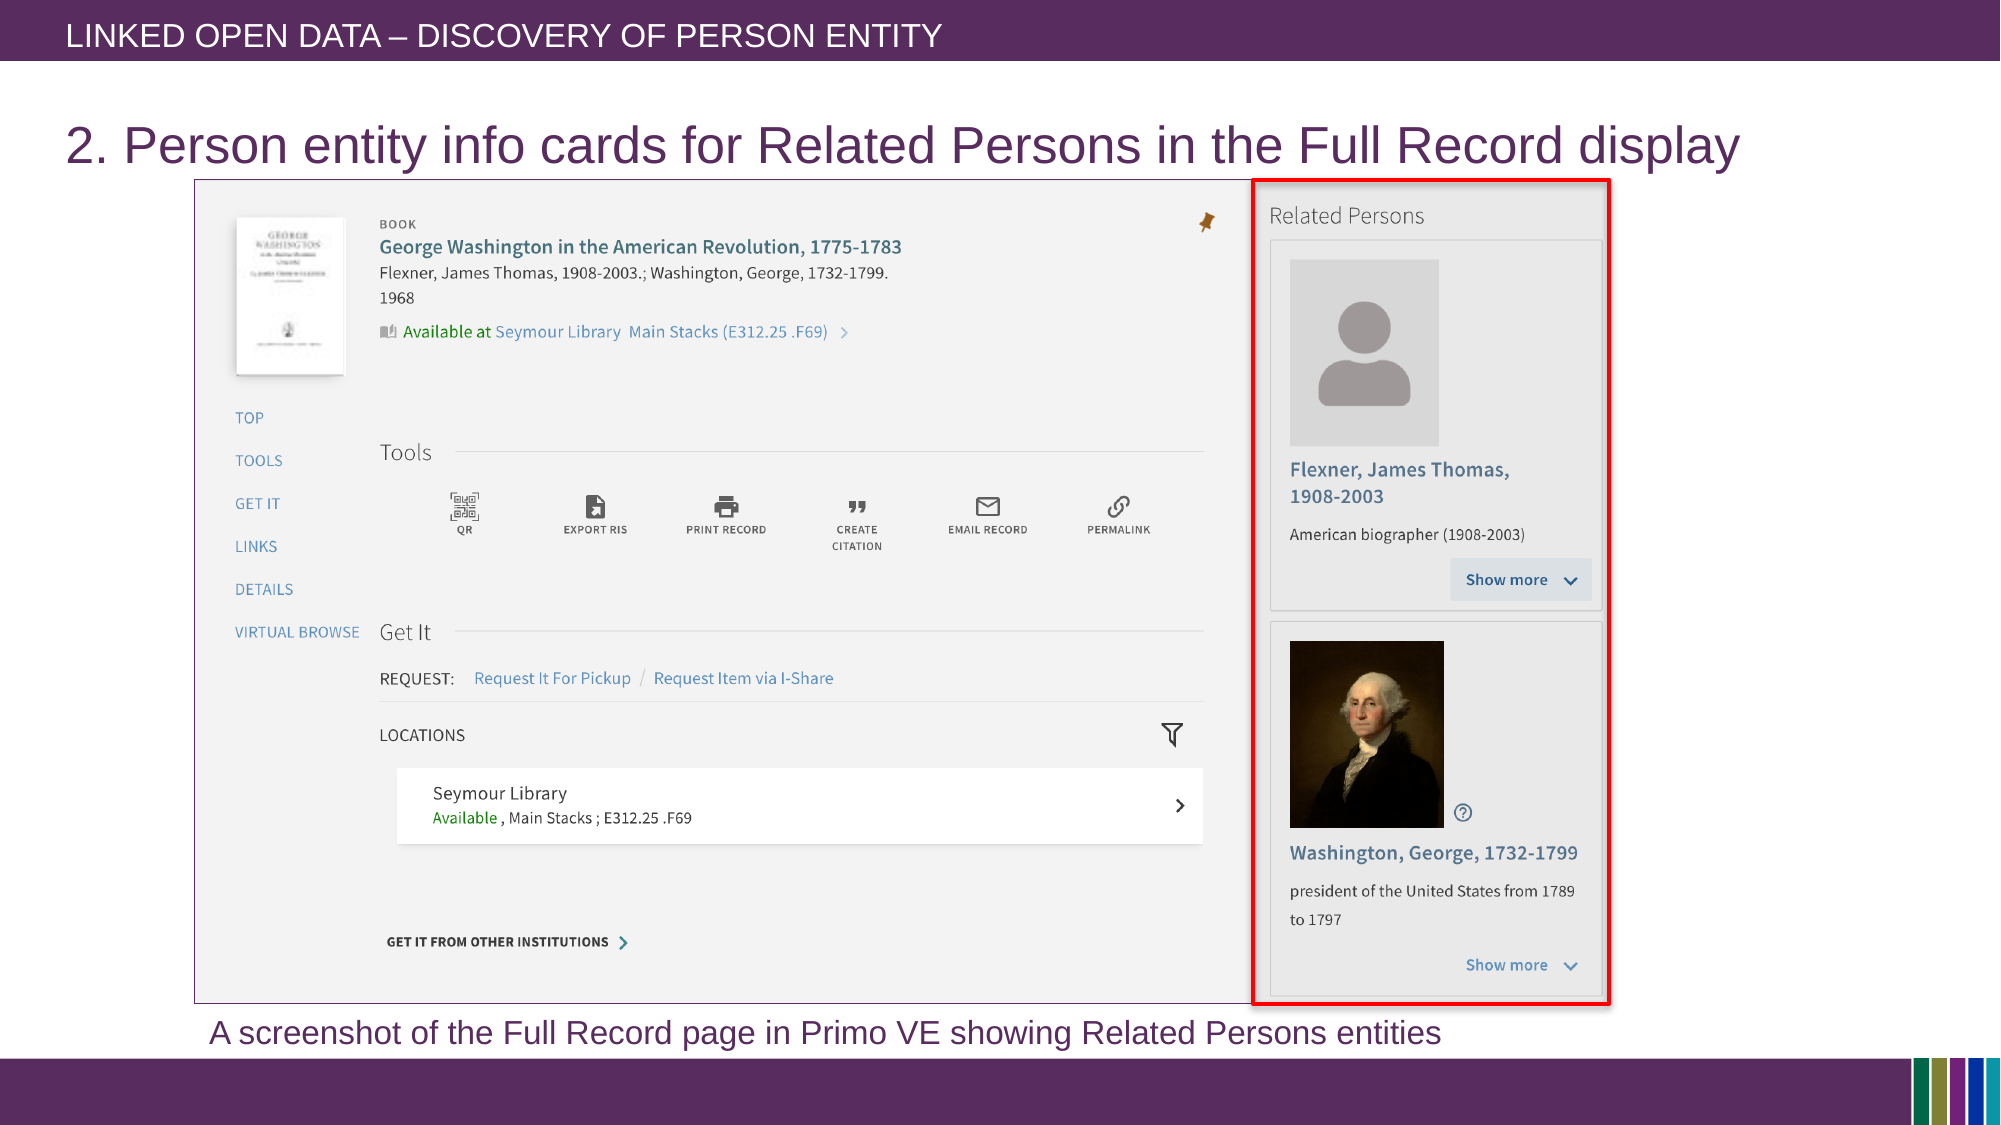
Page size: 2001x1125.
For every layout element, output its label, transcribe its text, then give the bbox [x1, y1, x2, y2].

list A screenshot of the Full Record page in Primo VE showing Related Persons entities [194, 1012, 1610, 1045]
title Linked Open Data – discovery of Person Entity [50, 0, 1851, 84]
picture [193, 179, 1609, 1004]
list 2. Person entity info cards for Related Persons in the Full Record display [50, 104, 1956, 902]
